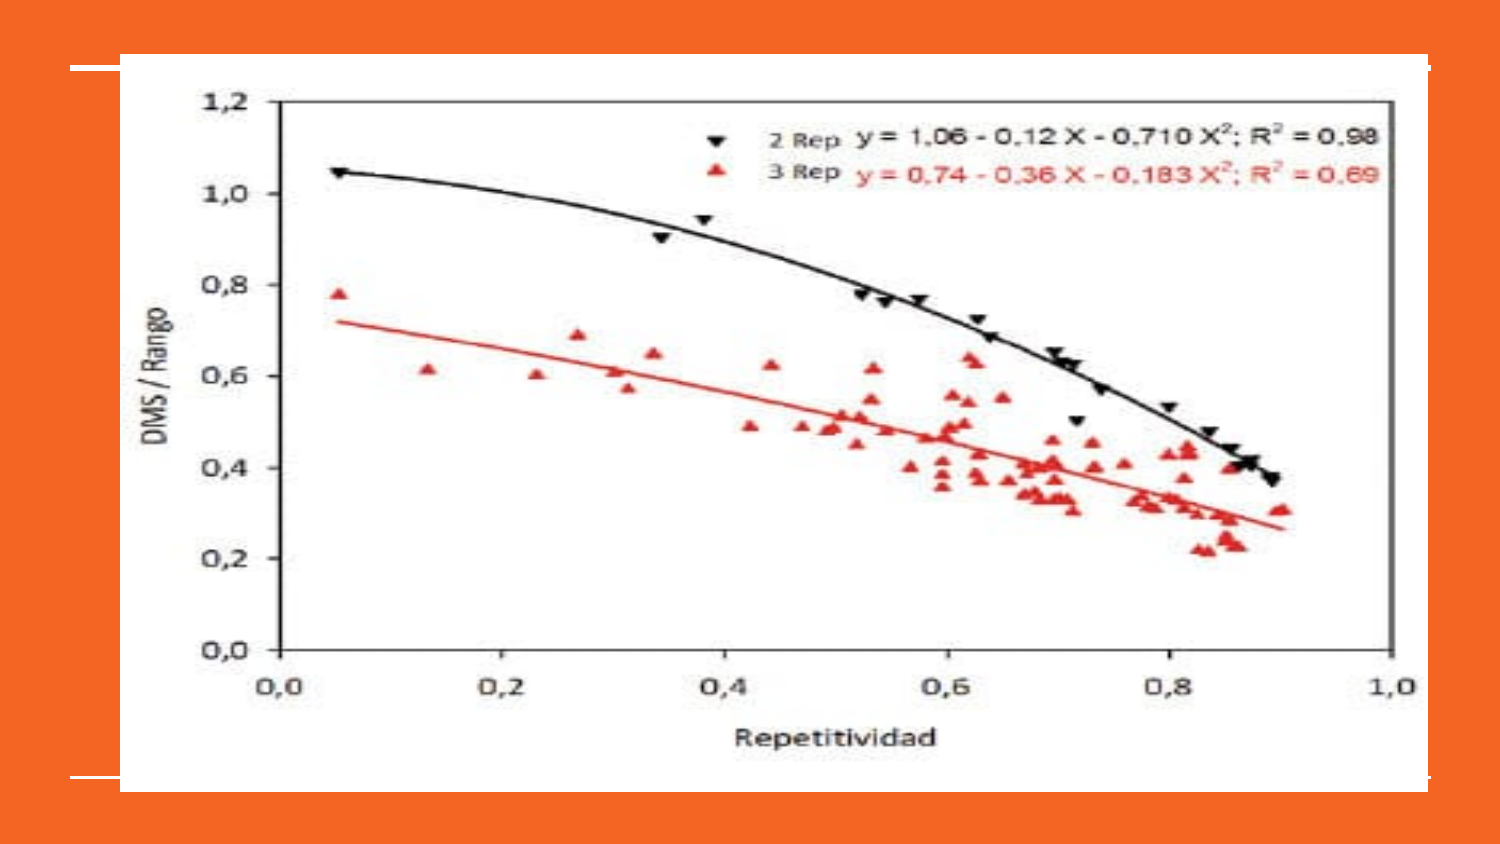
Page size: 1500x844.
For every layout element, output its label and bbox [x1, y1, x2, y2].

picture [120, 53, 1428, 792]
